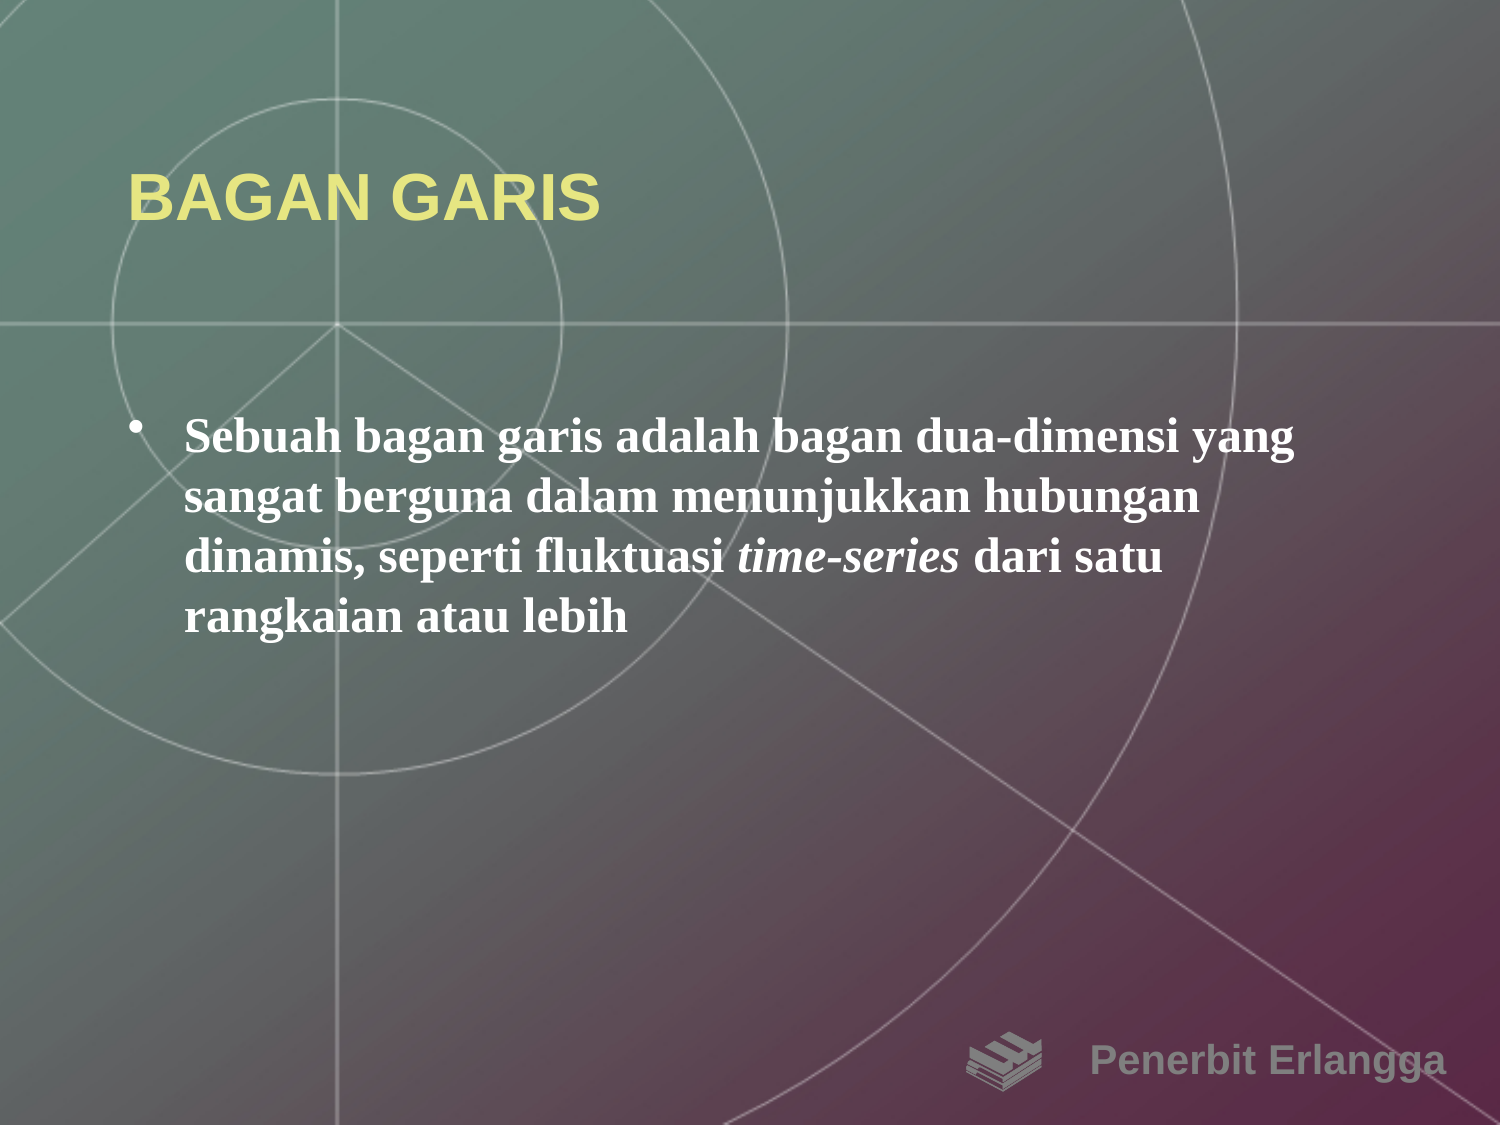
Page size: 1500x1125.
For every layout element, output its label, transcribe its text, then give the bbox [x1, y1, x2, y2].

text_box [966, 1031, 1042, 1092]
picture [0, 0, 1500, 1125]
title BAGAN GARIS [112, 99, 1388, 288]
text_box Penerbit Erlangga [1074, 1025, 1462, 1090]
list Sebuah bagan garis adalah bagan dua-dimensi yang sangat berguna dalam menunjukkan hubungan dinamis, seperti fluktuasi time-series dari satu rangkaian atau lebih [112, 324, 1388, 1000]
